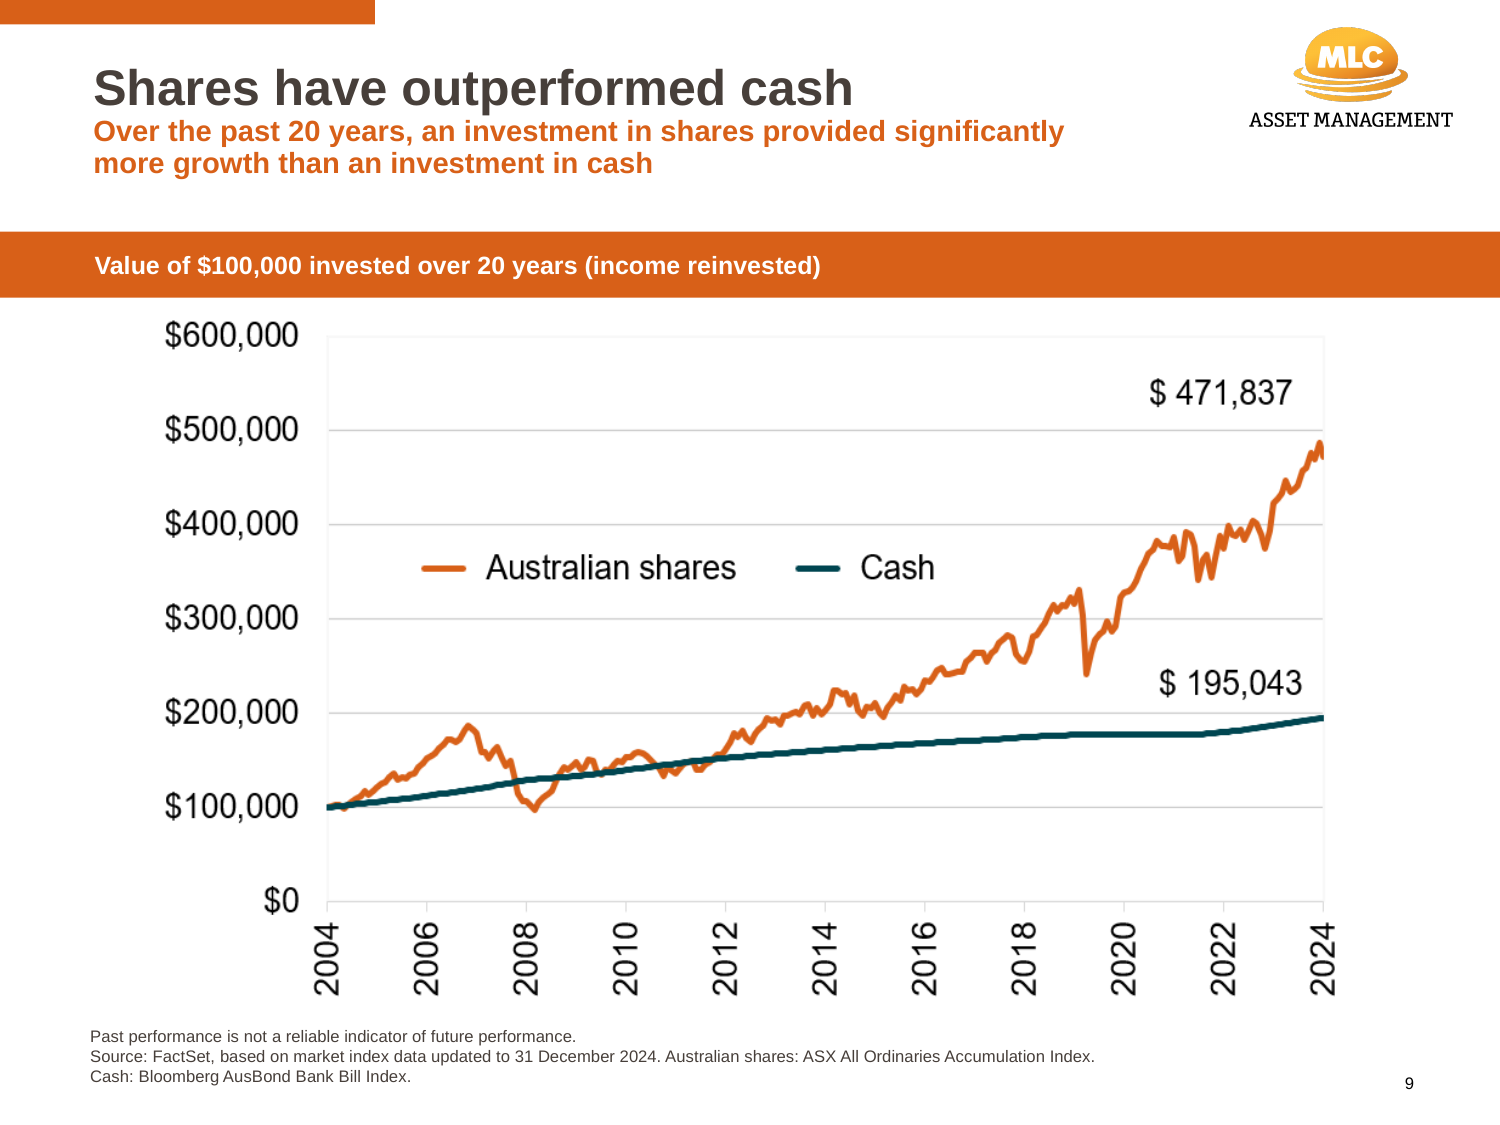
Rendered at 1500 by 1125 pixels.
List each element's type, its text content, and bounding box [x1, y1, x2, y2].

picture [159, 308, 1341, 1008]
text_box Past performance is not a reliable indicator of future performance. Source: FactSet, based on market index data updated to 31 December 2024. Australian shares: ASX All Ordinaries Accumulation Index. Cash: Bloomberg AusBond Bank Bill Index. [75, 1018, 1455, 1093]
picture [1249, 27, 1453, 127]
slide_number 9 [1382, 1093, 1415, 1099]
text_box Value of $100,000 invested over 20 years (income reinvested) [0, 231, 1500, 298]
title Shares have outperformed cash Over the past 20 years, an investment in shares provided significantly more growth than an investment in cash [93, 62, 1245, 148]
